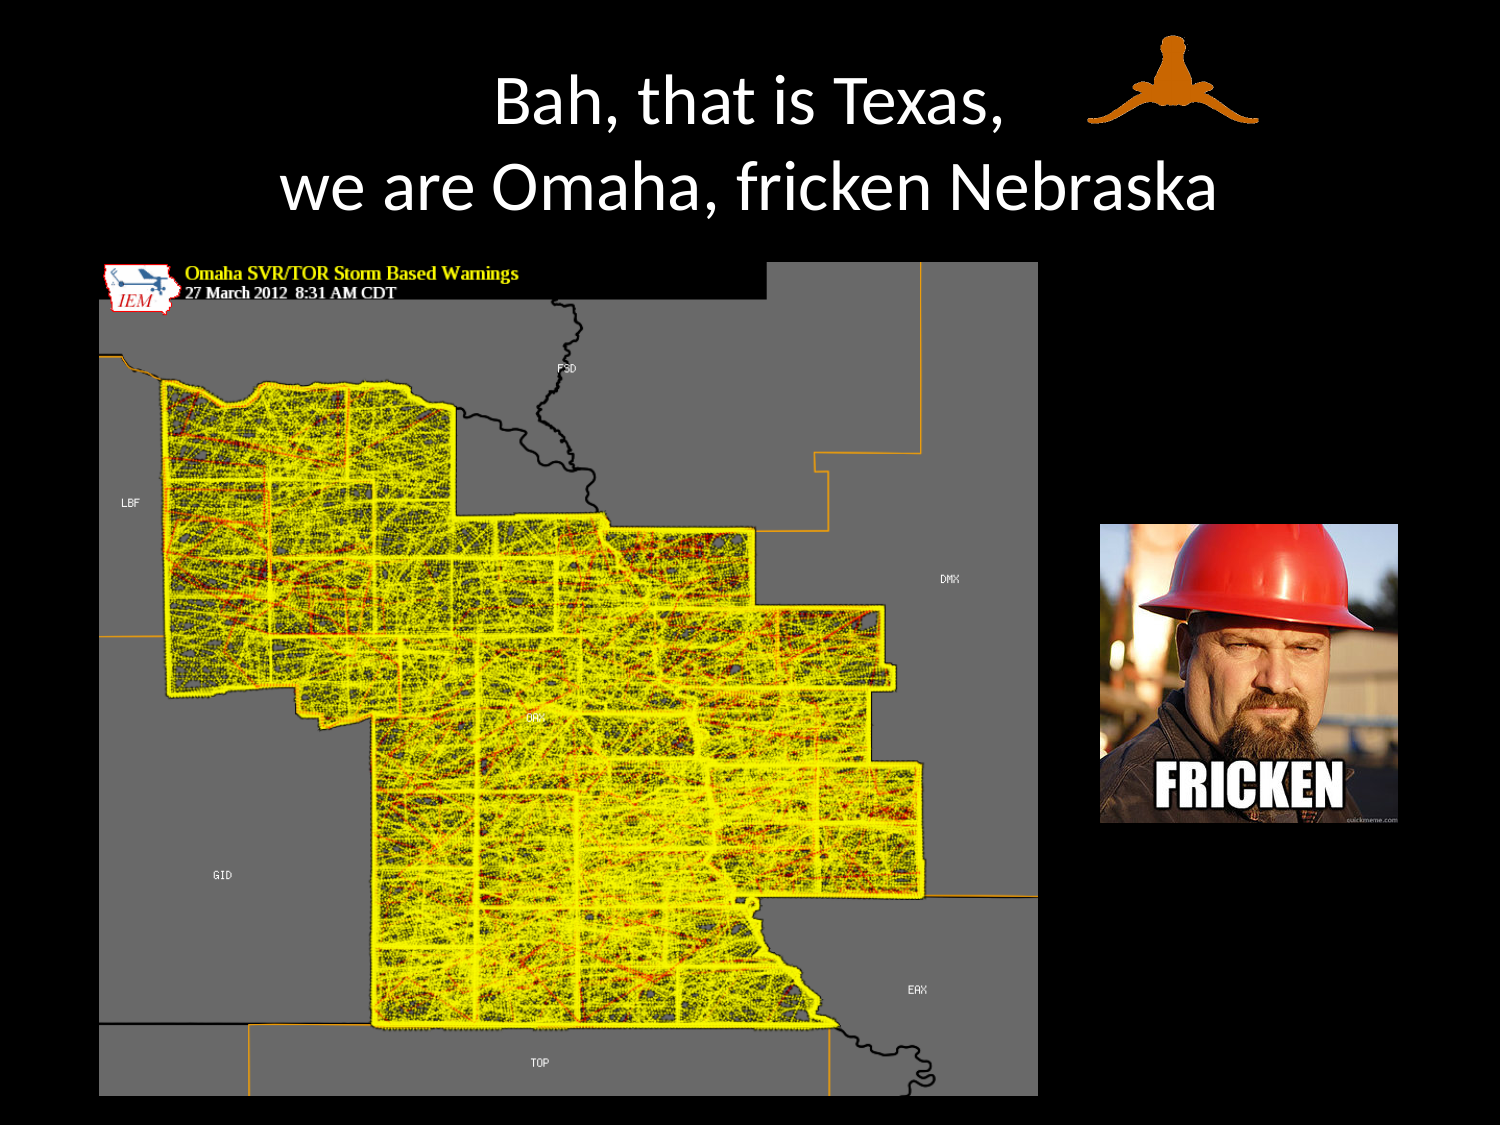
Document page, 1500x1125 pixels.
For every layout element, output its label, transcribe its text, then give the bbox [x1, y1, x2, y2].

picture [1099, 524, 1399, 824]
title Bah, that is Texas, we are Omaha, fricken Nebraska [75, 45, 1425, 233]
picture [1074, 24, 1270, 138]
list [99, 262, 1038, 1097]
